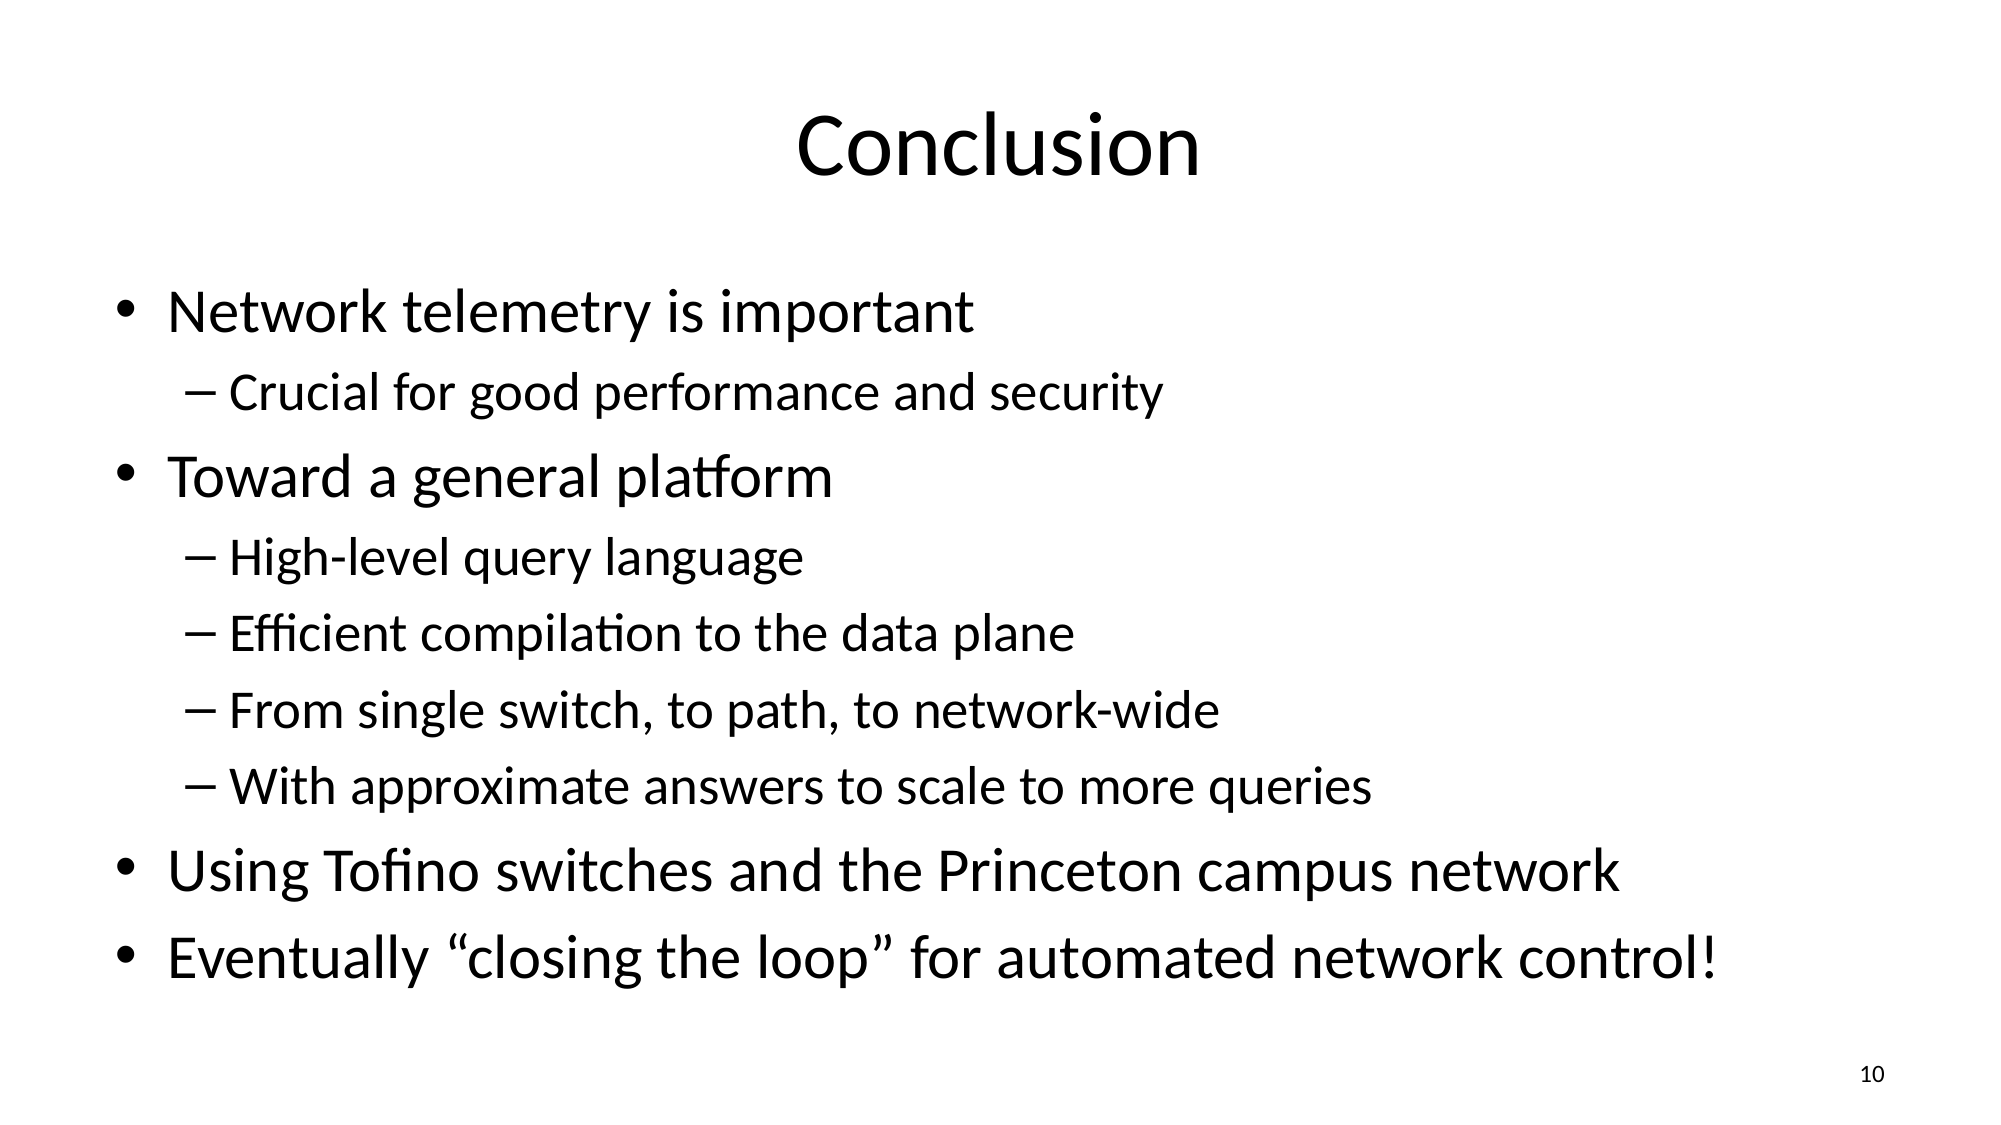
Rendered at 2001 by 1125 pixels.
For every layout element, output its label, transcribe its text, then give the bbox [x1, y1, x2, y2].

list Network telemetry is important Crucial for good performance and security Toward a general platform High-level query language Efficient compilation to the data plane From single switch, to path, to network-wide With approximate answers to scale to more queries Using Tofino switches and the Princeton campus network Eventually “closing the loop” for automated network control! [99, 262, 1900, 1005]
title Conclusion [99, 45, 1900, 233]
slide_number 9 [1433, 1042, 1900, 1103]
